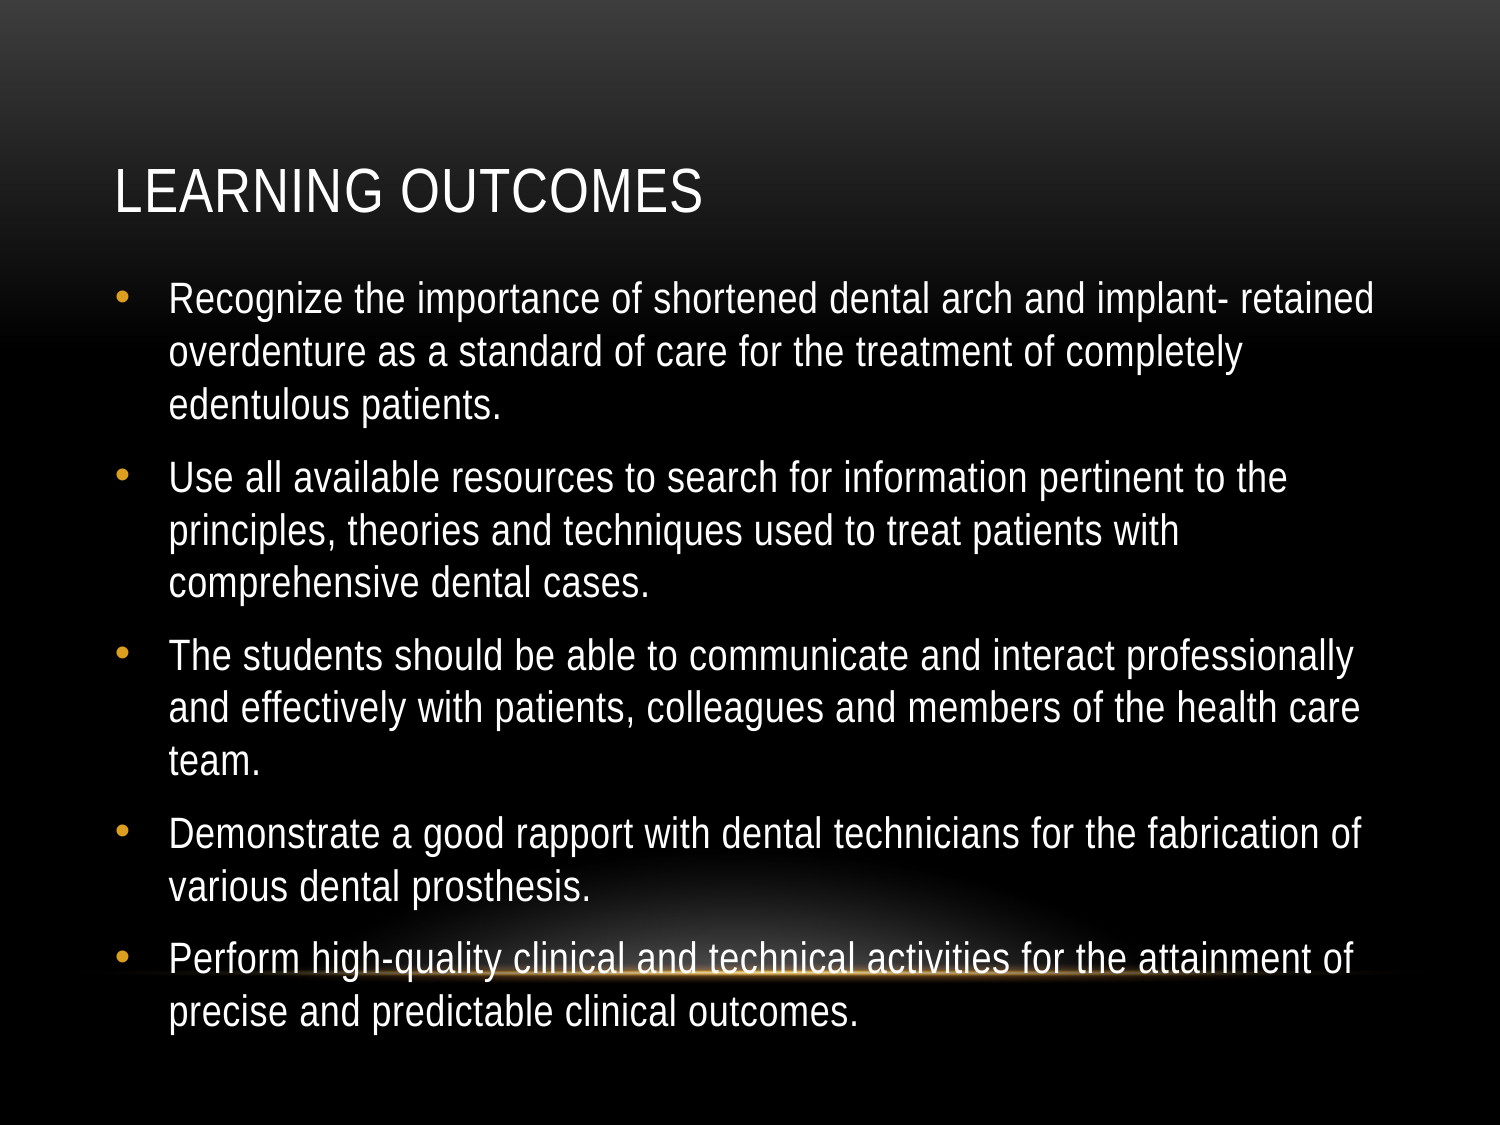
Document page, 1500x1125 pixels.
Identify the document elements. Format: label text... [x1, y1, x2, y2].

list Recognize the importance of shortened dental arch and implant- retained overdenture as a standard of care for the treatment of completely edentulous patients. Use all available resources to search for information pertinent to the principles, theories and techniques used to treat patients with comprehensive dental cases. The students should be able to communicate and interact professionally and effectively with patients, colleagues and members of the health care team. Demonstrate a good rapport with dental technicians for the fabrication of various dental prosthesis. Perform high-quality clinical and technical activities for the attainment of precise and predictable clinical outcomes. [99, 262, 1400, 1050]
picture [0, 0, 1500, 1125]
title Learning outcomes [99, 45, 1400, 233]
